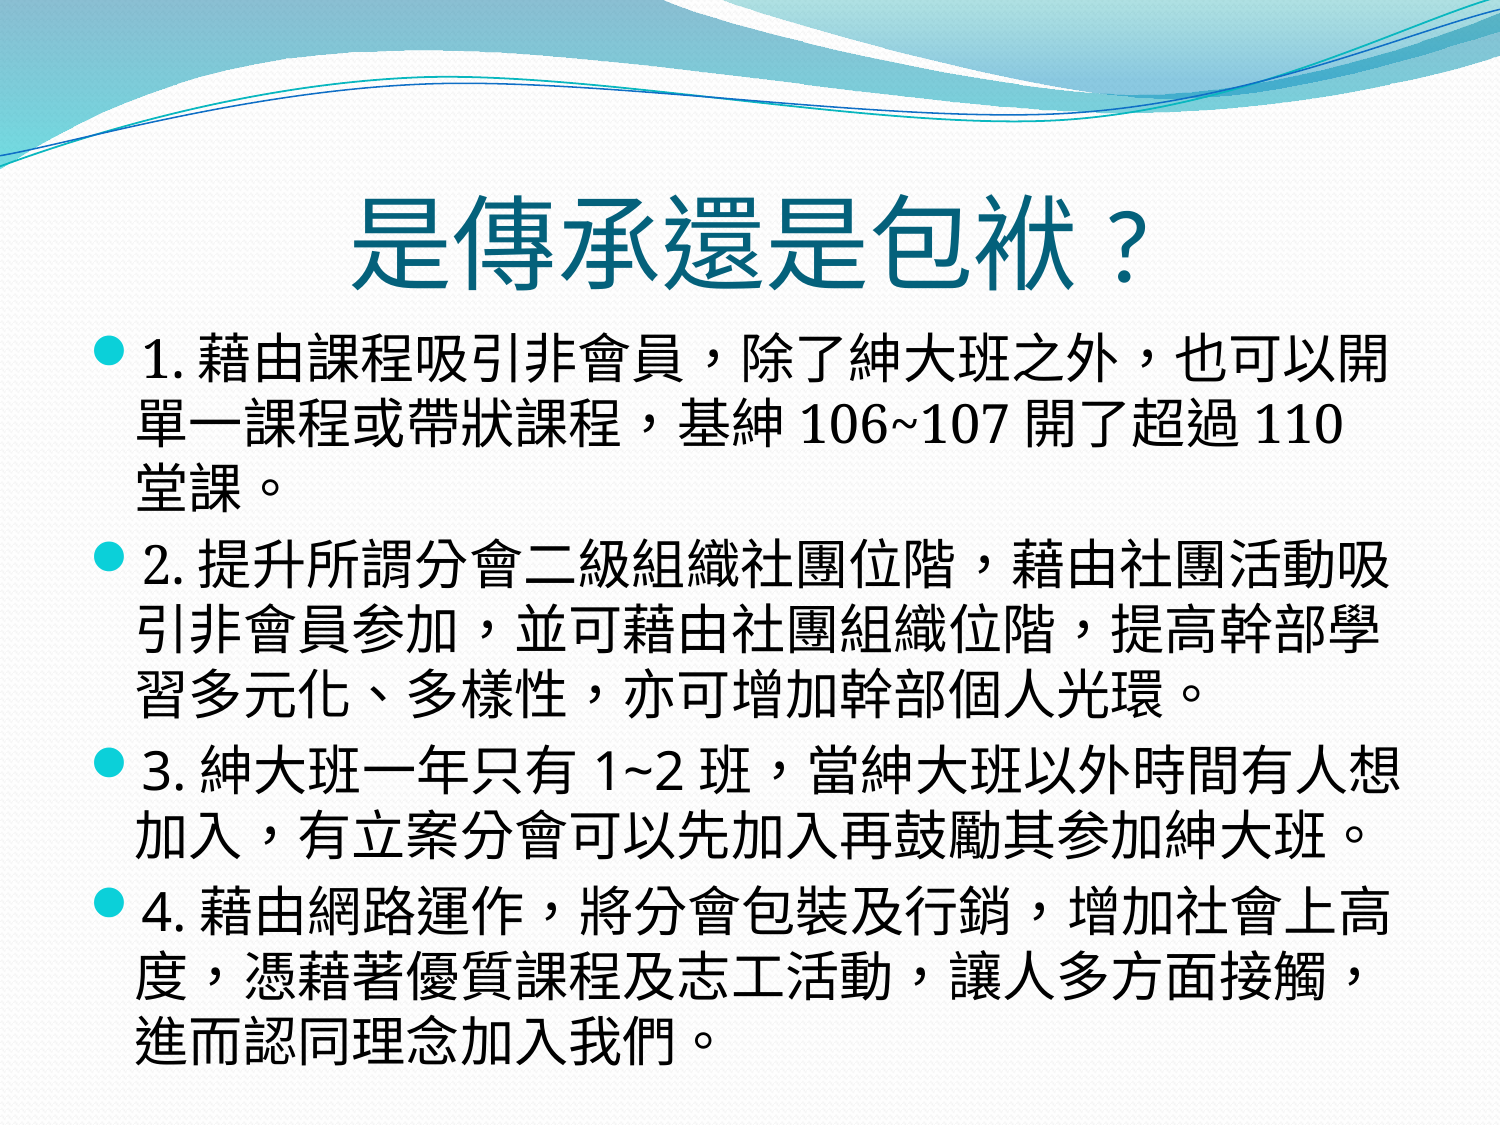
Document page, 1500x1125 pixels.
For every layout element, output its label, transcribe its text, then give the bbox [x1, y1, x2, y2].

list 1.藉由課程吸引非會員，除了紳大班之外，也可以開單一課程或帶狀課程，基紳106~107開了超過110堂課。 2.提升所謂分會二級組織社團位階，藉由社團活動吸引非會員参加，並可藉由社團組織位階，提高幹部學習多元化、多樣性，亦可增加幹部個人光環。 3.紳大班一年只有1~2班，當紳大班以外時間有人想加入，有立案分會可以先加入再鼓勵其参加紳大班。 4.藉由網路運作，將分會包裝及行銷，增加社會上高度，憑藉著優質課程及志工活動，讓人多方面接觸，進而認同理念加入我們。 [75, 317, 1425, 1038]
title 是傳承還是包袱? [75, 115, 1425, 303]
